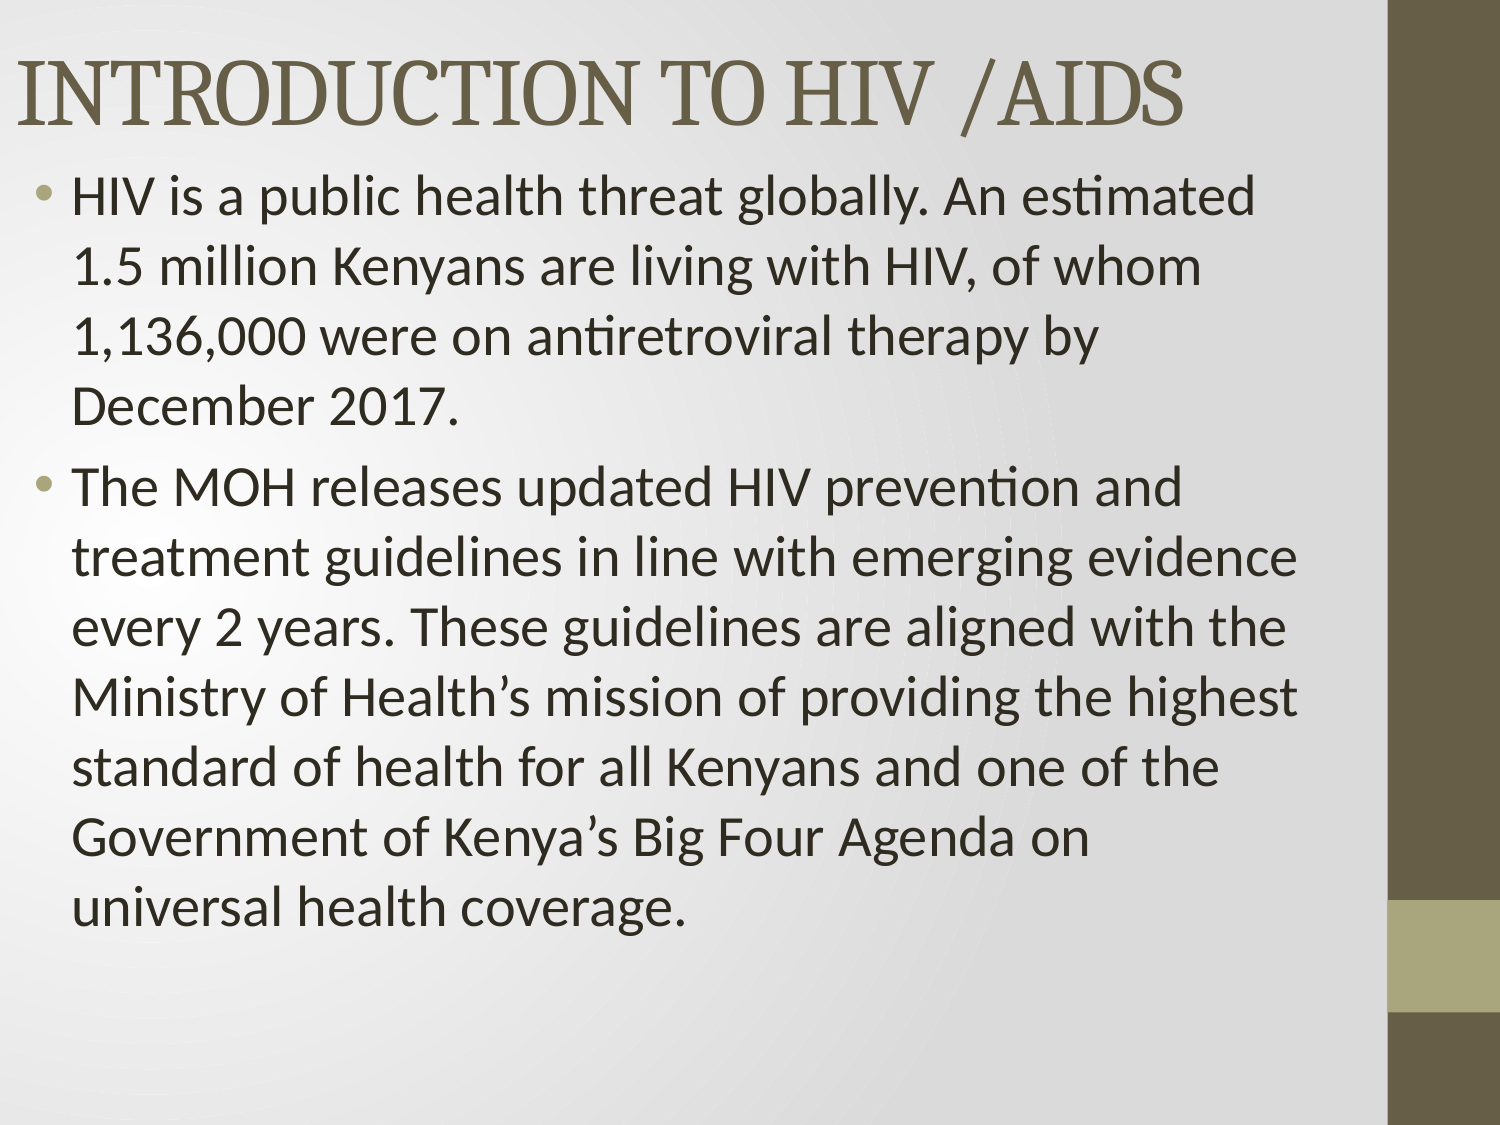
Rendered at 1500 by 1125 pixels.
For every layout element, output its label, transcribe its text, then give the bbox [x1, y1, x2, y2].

list HIV is a public health threat globally. An estimated 1.5 million Kenyans are living with HIV, of whom 1,136,000 were on antiretroviral therapy by December 2017. The MOH releases updated HIV prevention and treatment guidelines in line with emerging evidence every 2 years. These guidelines are aligned with the Ministry of Health’s mission of providing the highest standard of health for all Kenyans and one of the Government of Kenya’s Big Four Agenda on universal health coverage. [0, 149, 1325, 1050]
title INTRODUCTION TO HIV /AIDS [0, 0, 1388, 175]
